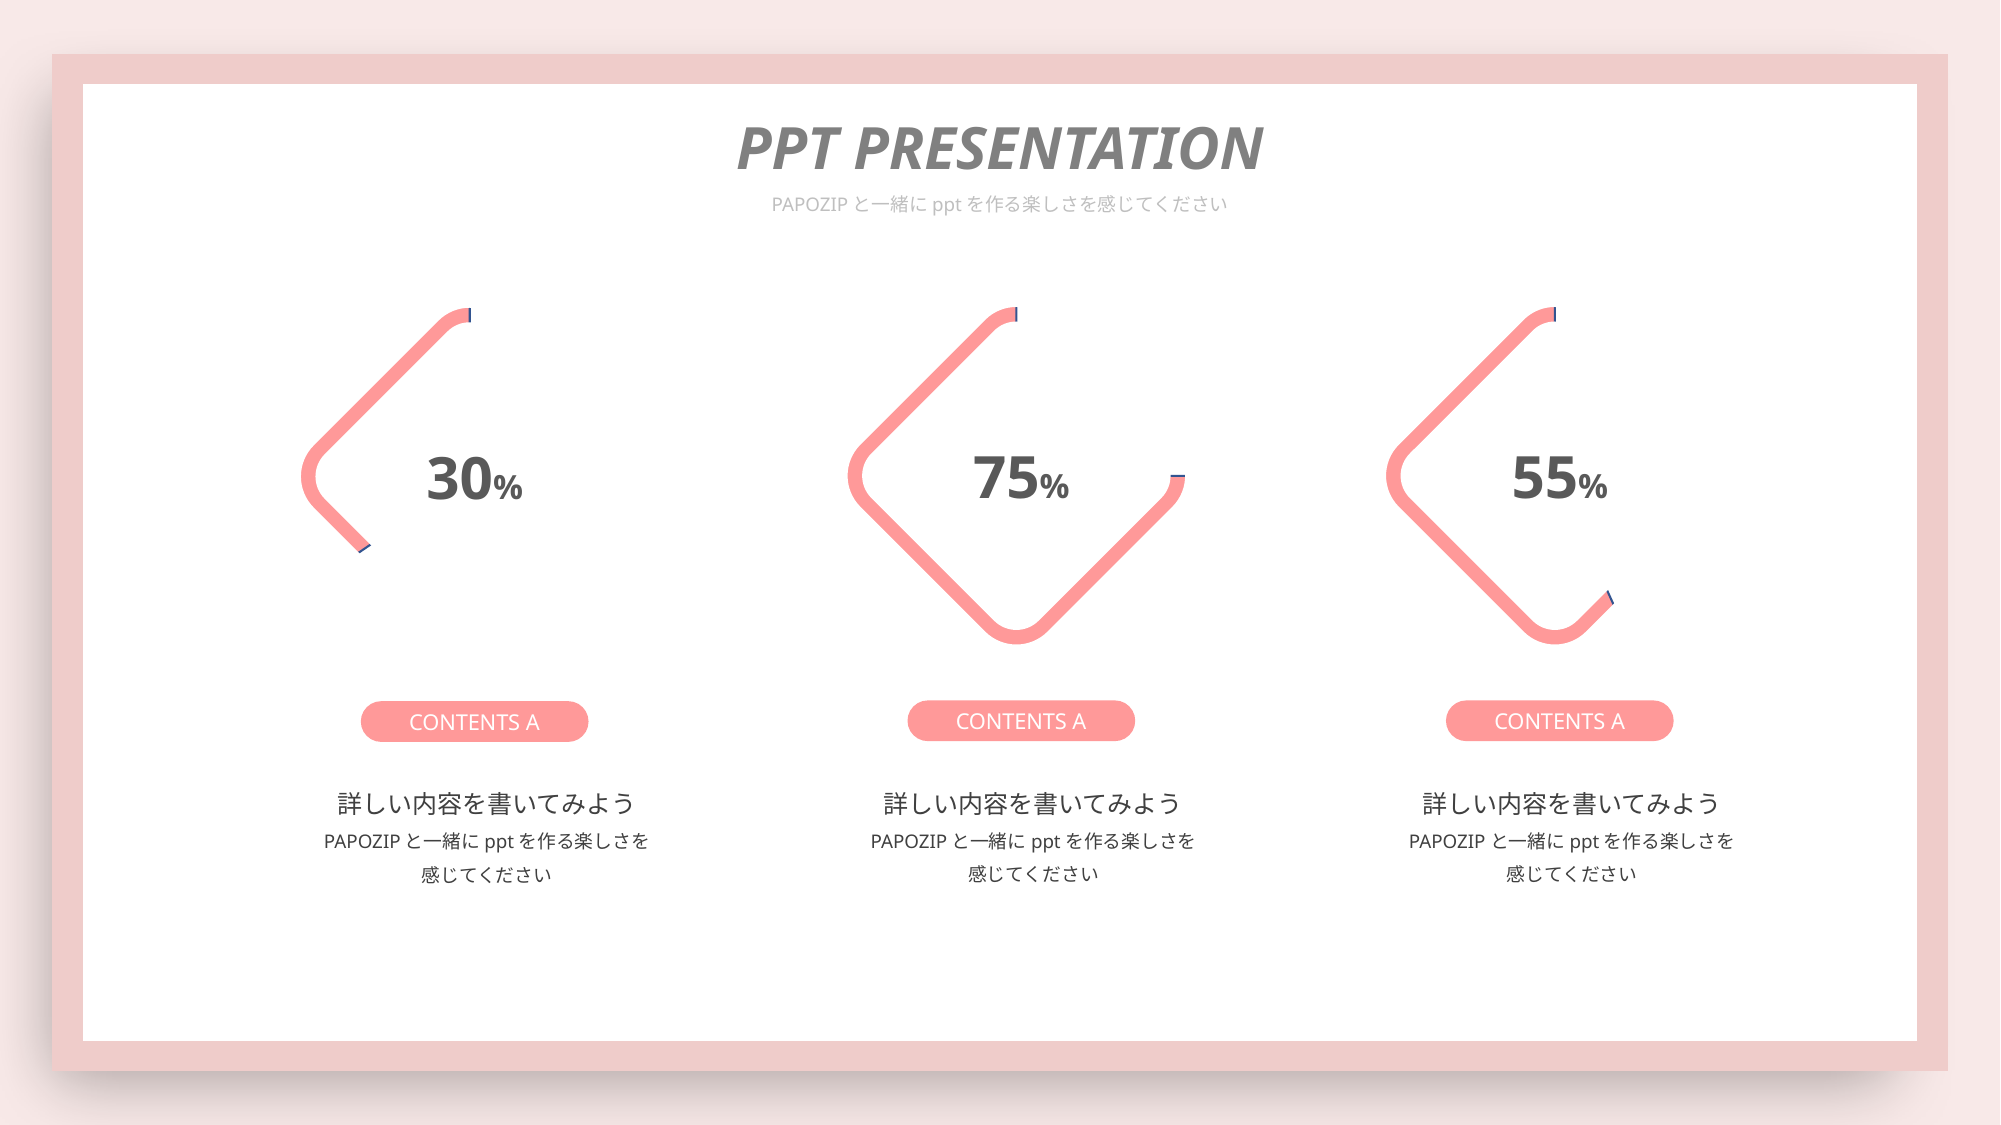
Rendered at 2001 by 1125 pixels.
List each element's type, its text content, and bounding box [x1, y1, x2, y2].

text_box [849, 309, 1184, 643]
text_box [1342, 273, 1768, 679]
text_box [1388, 309, 1614, 643]
text_box 75% [943, 432, 1099, 518]
text_box 55% [1482, 432, 1638, 518]
text_box [257, 273, 682, 680]
text_box [804, 273, 1229, 679]
text_box 詳しい内容を書いてみよう PAPOZIPと一緒にpptを作る楽しさを感じてください [301, 766, 673, 894]
text_box CONTENTS A [1445, 699, 1675, 742]
text_box 詳しい内容を書いてみよう PAPOZIPと一緒にpptを作る楽しさを感じてください [1386, 765, 1758, 893]
text_box PPT PRESENTATION PAPOZIPと一緒にpptを作る楽しさを感じてください [66, 68, 1934, 1057]
text_box [302, 309, 471, 553]
text_box 詳しい内容を書いてみよう PAPOZIPと一緒にpptを作る楽しさを感じてください [847, 765, 1220, 893]
text_box CONTENTS A [360, 700, 590, 743]
text_box CONTENTS A [906, 699, 1136, 742]
text_box 30% [397, 433, 553, 519]
